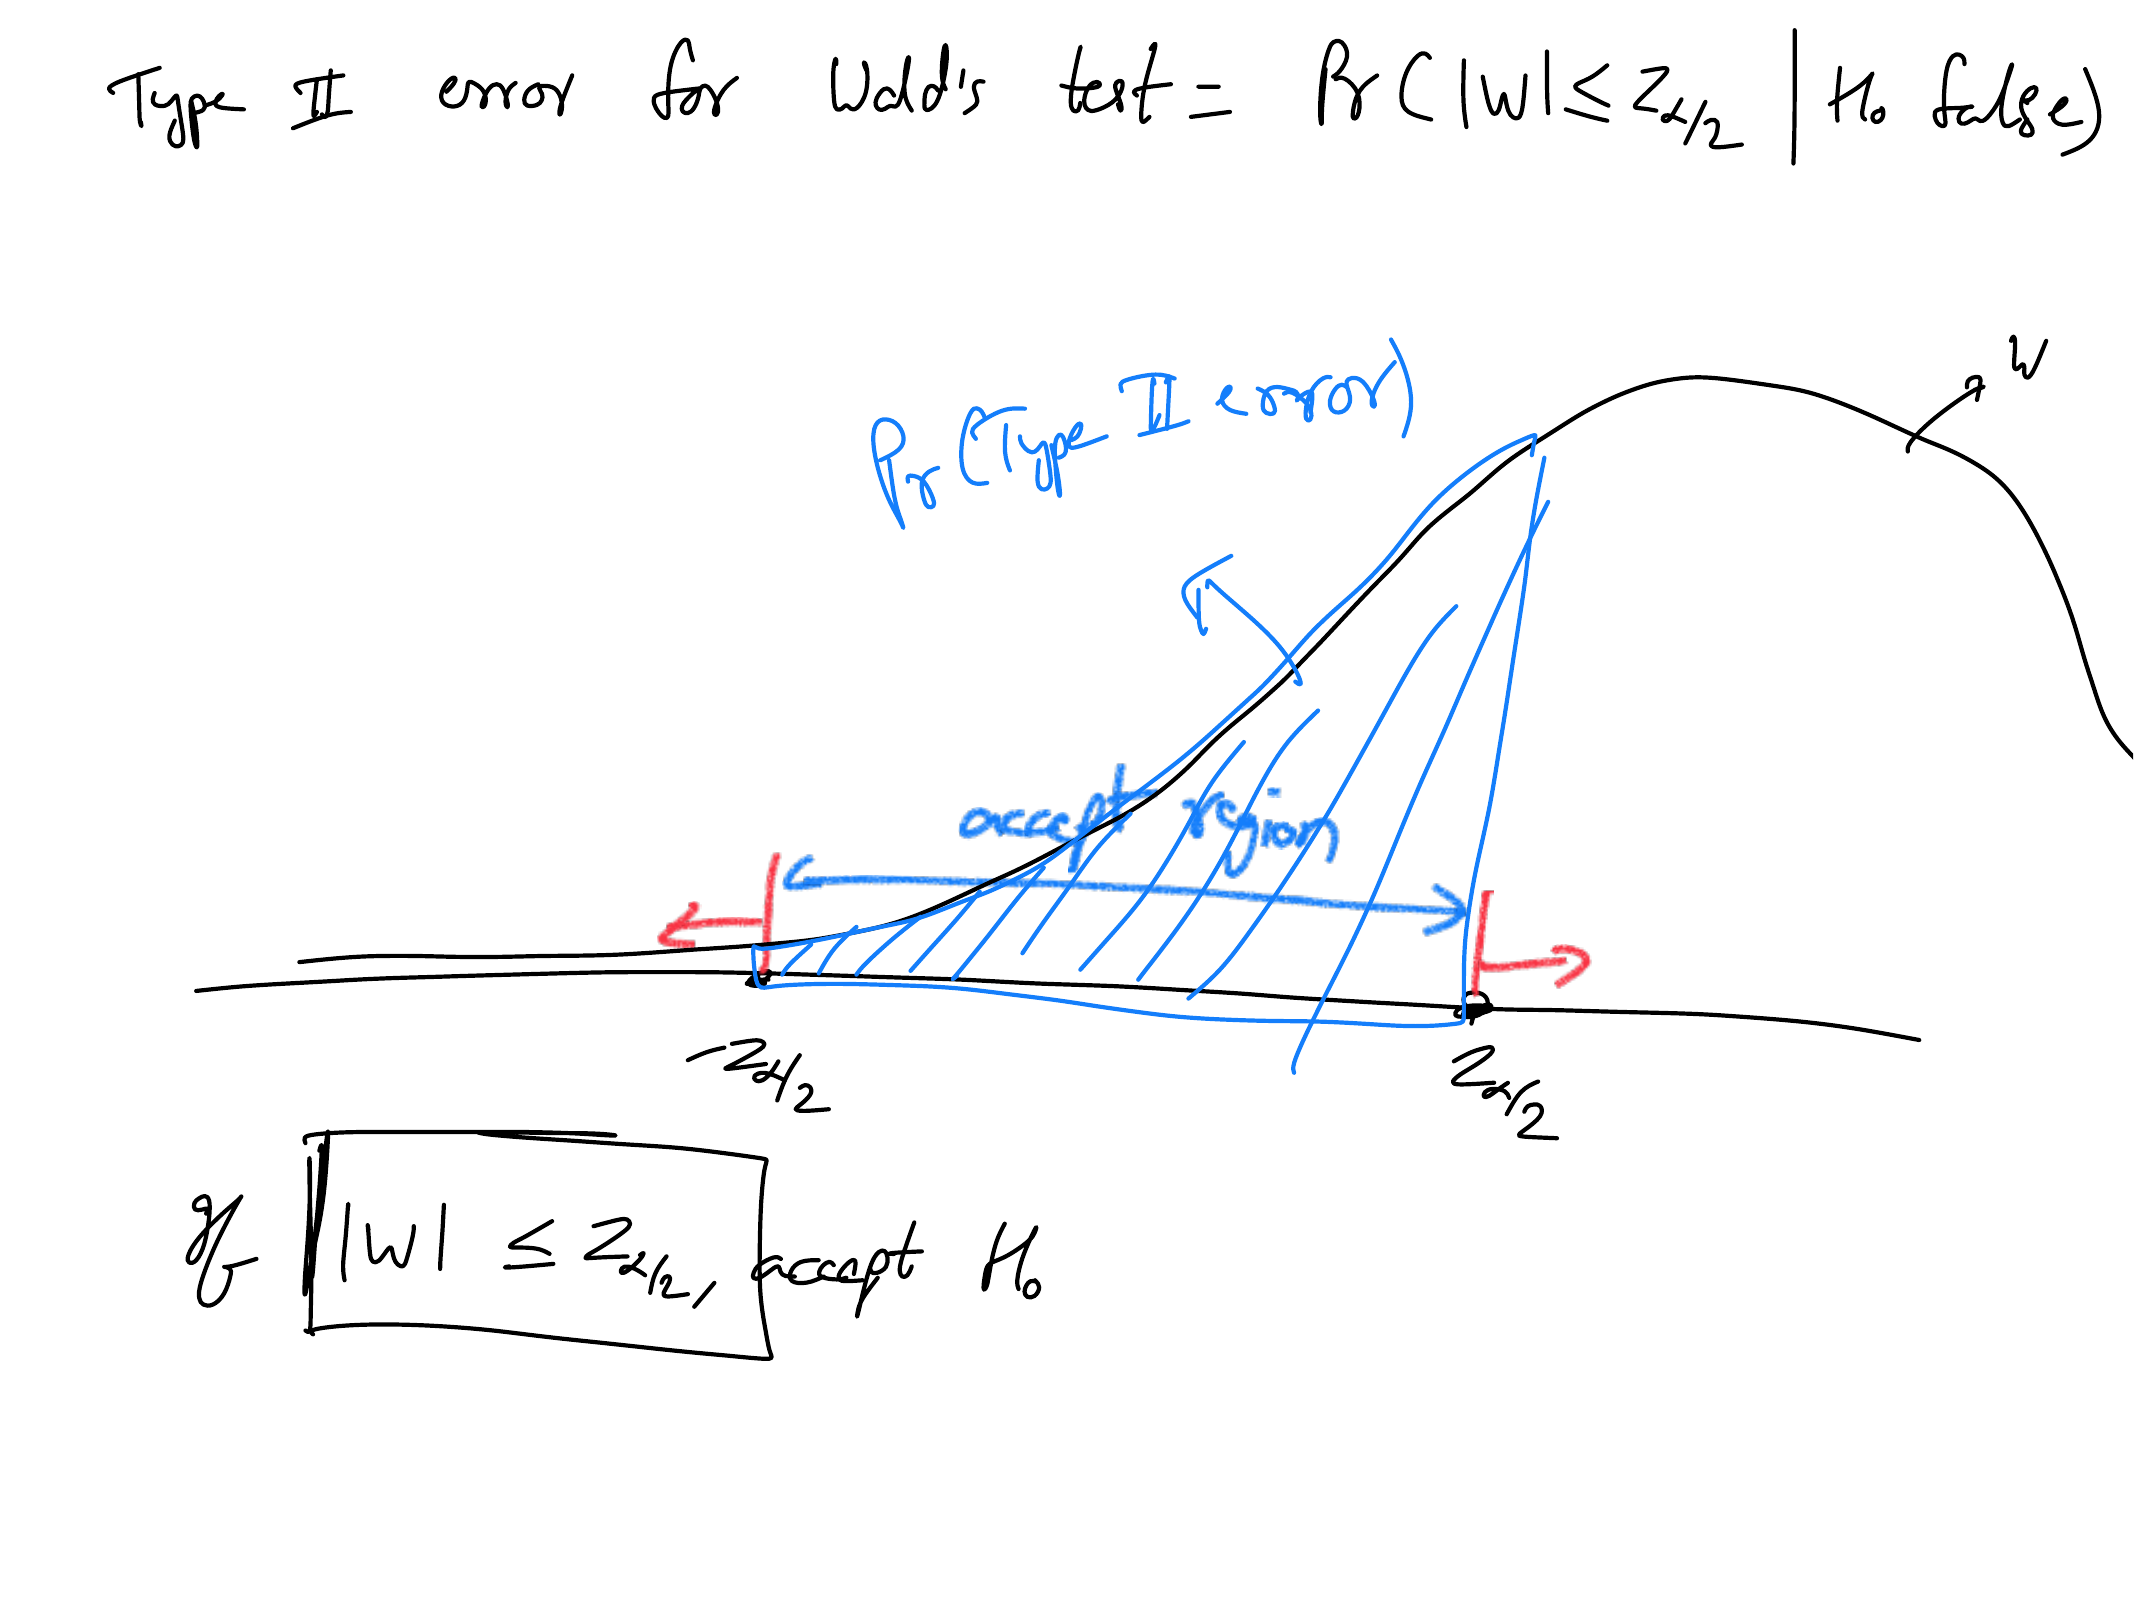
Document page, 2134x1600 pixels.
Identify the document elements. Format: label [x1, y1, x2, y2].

text_box [108, 29, 2100, 164]
text_box [187, 336, 2134, 1360]
